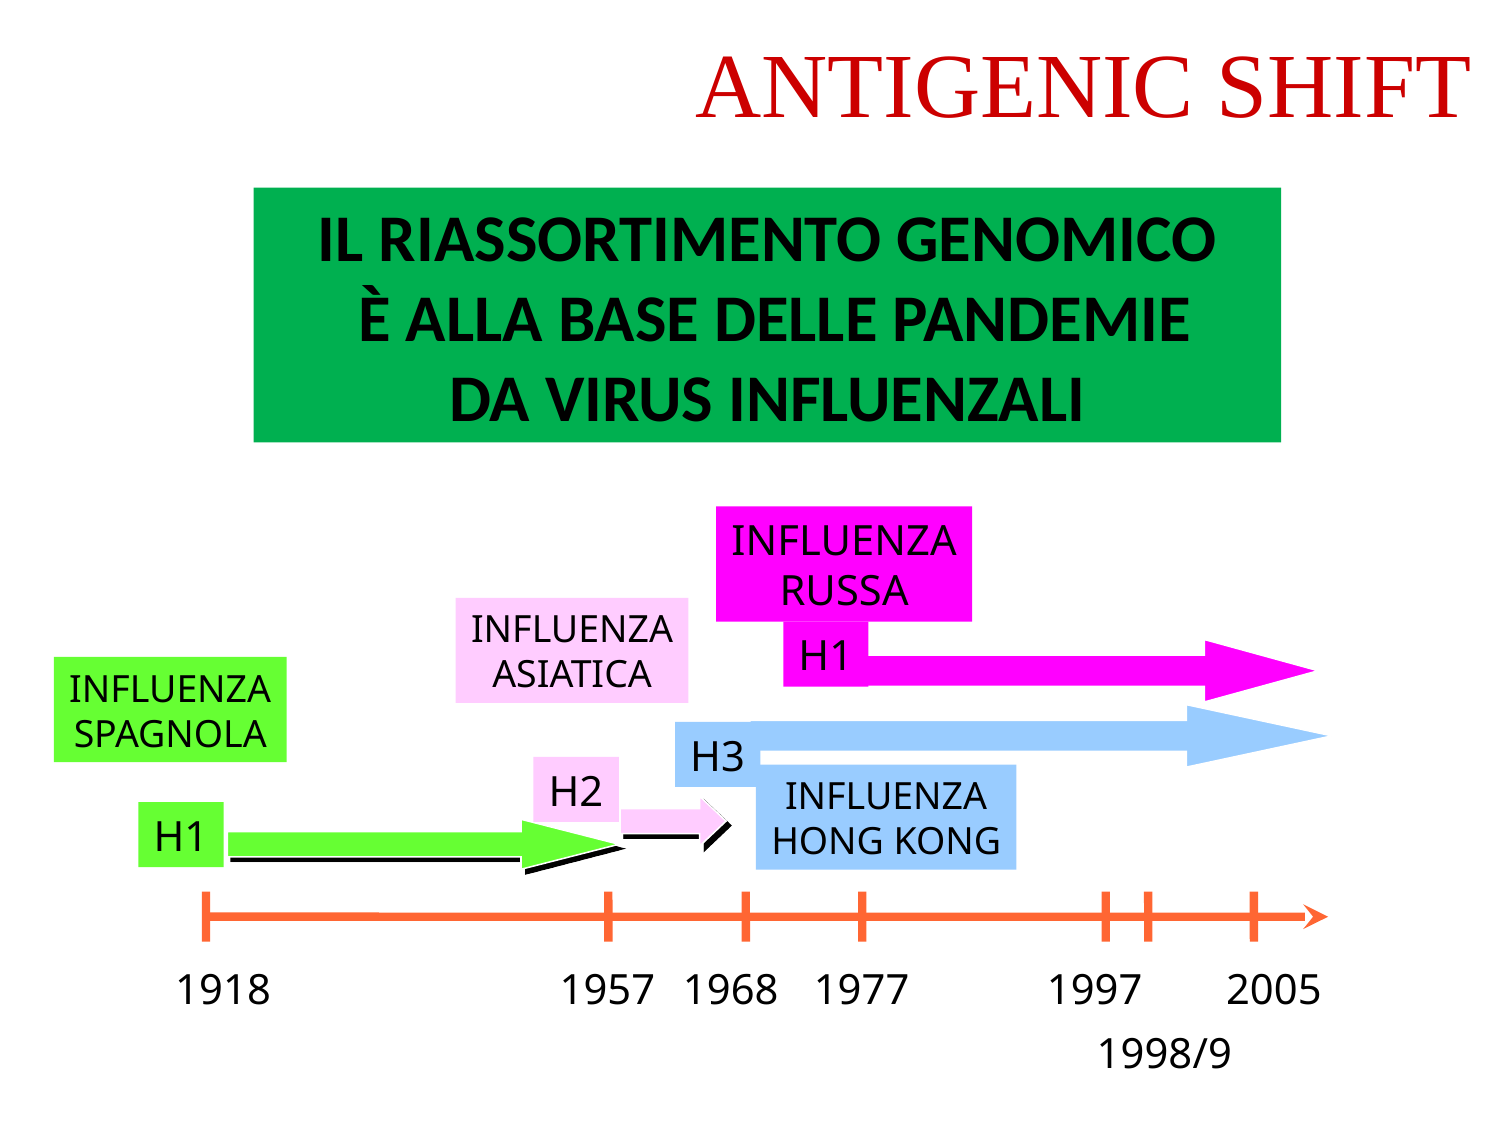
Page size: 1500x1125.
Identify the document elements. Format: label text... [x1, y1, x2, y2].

text_box [869, 639, 1319, 702]
text_box 1977 [798, 955, 925, 1021]
text_box [620, 796, 727, 847]
text_box [749, 704, 1332, 768]
text_box 1968 [667, 955, 794, 1021]
text_box [227, 819, 619, 870]
text_box 1998/9 [1081, 1019, 1248, 1085]
text_box ANTIGENIC SHIFT [680, 18, 1488, 144]
text_box 1918 [160, 955, 287, 1021]
text_box H3 [675, 721, 761, 787]
text_box H2 [533, 756, 619, 822]
text_box INFLUENZA RUSSA [716, 506, 973, 622]
text_box 2005 [1210, 955, 1338, 1021]
text_box INFLUENZA ASIATICA [455, 597, 689, 703]
text_box [1315, 910, 1329, 923]
text_box H1 [783, 622, 869, 687]
text_box H1 [138, 802, 224, 868]
text_box 1957 [544, 955, 667, 1021]
text_box INFLUENZA HONG KONG [755, 764, 1017, 870]
text_box INFLUENZA SPAGNOLA [53, 656, 287, 763]
text_box IL RIASSORTIMENTO GENOMICO È ALLA BASE DELLE PANDEMIE DA VIRUS INFLUENZALI [253, 187, 1282, 443]
text_box 1997 [1031, 955, 1200, 1021]
